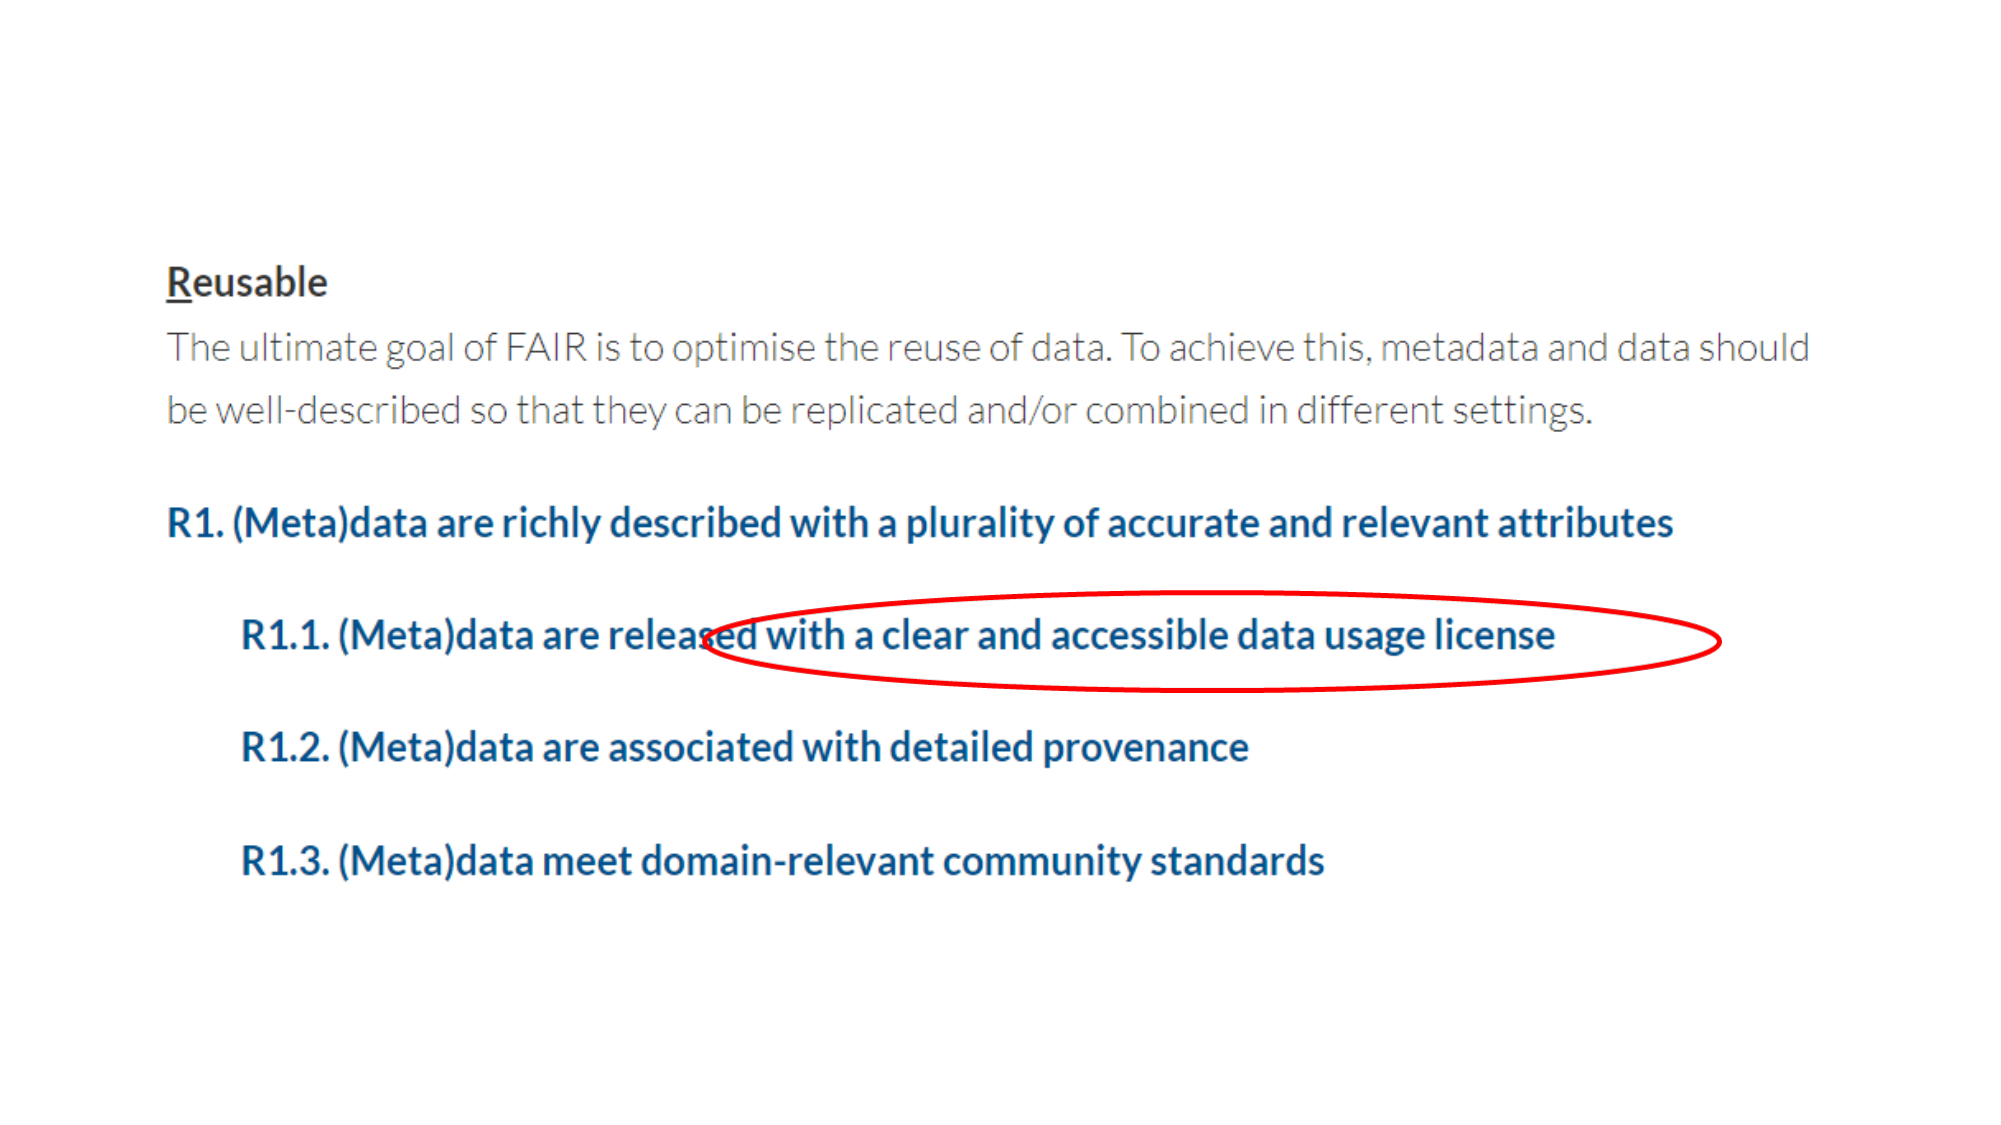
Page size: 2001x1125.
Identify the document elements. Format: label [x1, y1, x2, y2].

picture [118, 244, 1882, 915]
